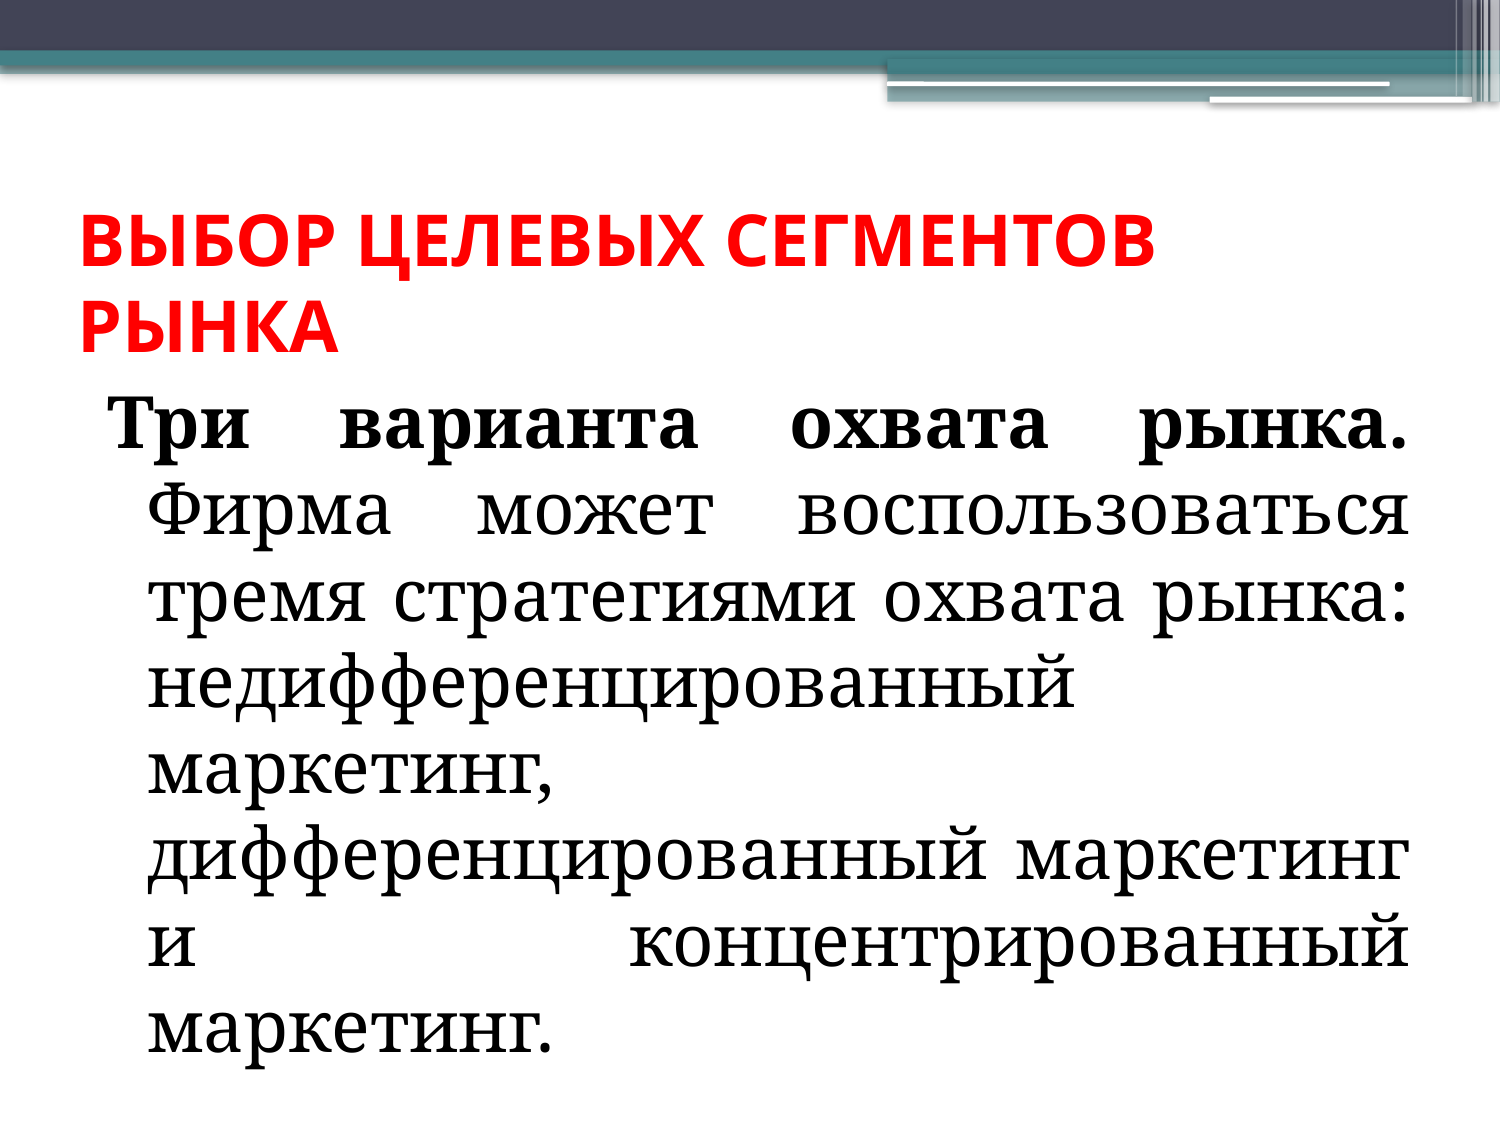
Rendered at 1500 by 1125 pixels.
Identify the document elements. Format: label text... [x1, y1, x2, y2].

title ВЫБОР ЦЕЛЕВЫХ СЕГМЕНТОВ РЫНКА [62, 187, 1413, 375]
list Три варианта охвата рынка. Фирма может воспользоваться тремя стратегиями охвата рынка: недифференцированный маркетинг, дифференцированный маркетинг и концентрированный маркетинг. [75, 368, 1425, 1079]
